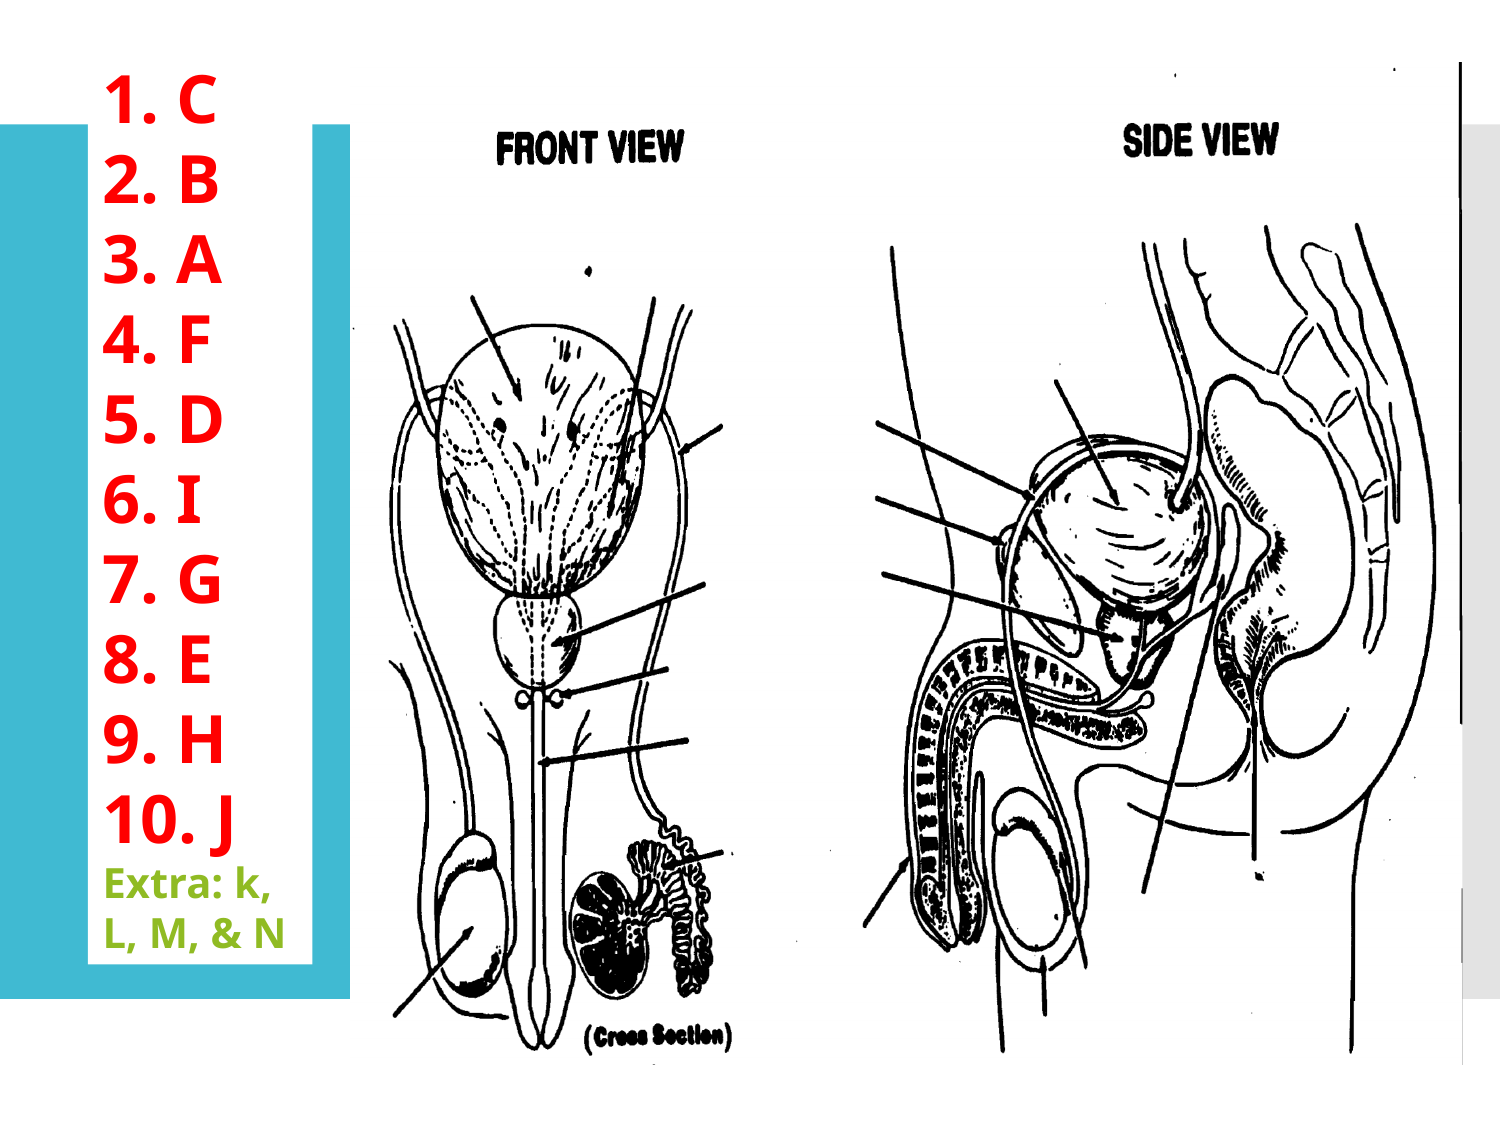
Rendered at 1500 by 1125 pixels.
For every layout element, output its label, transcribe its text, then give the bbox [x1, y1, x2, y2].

text_box 1. C 2. B 3. A 4. F 5. D 6. I 7. G 8. E 9. H 10. J Extra: k, L, M, & N [87, 49, 313, 965]
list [349, 62, 1463, 1065]
